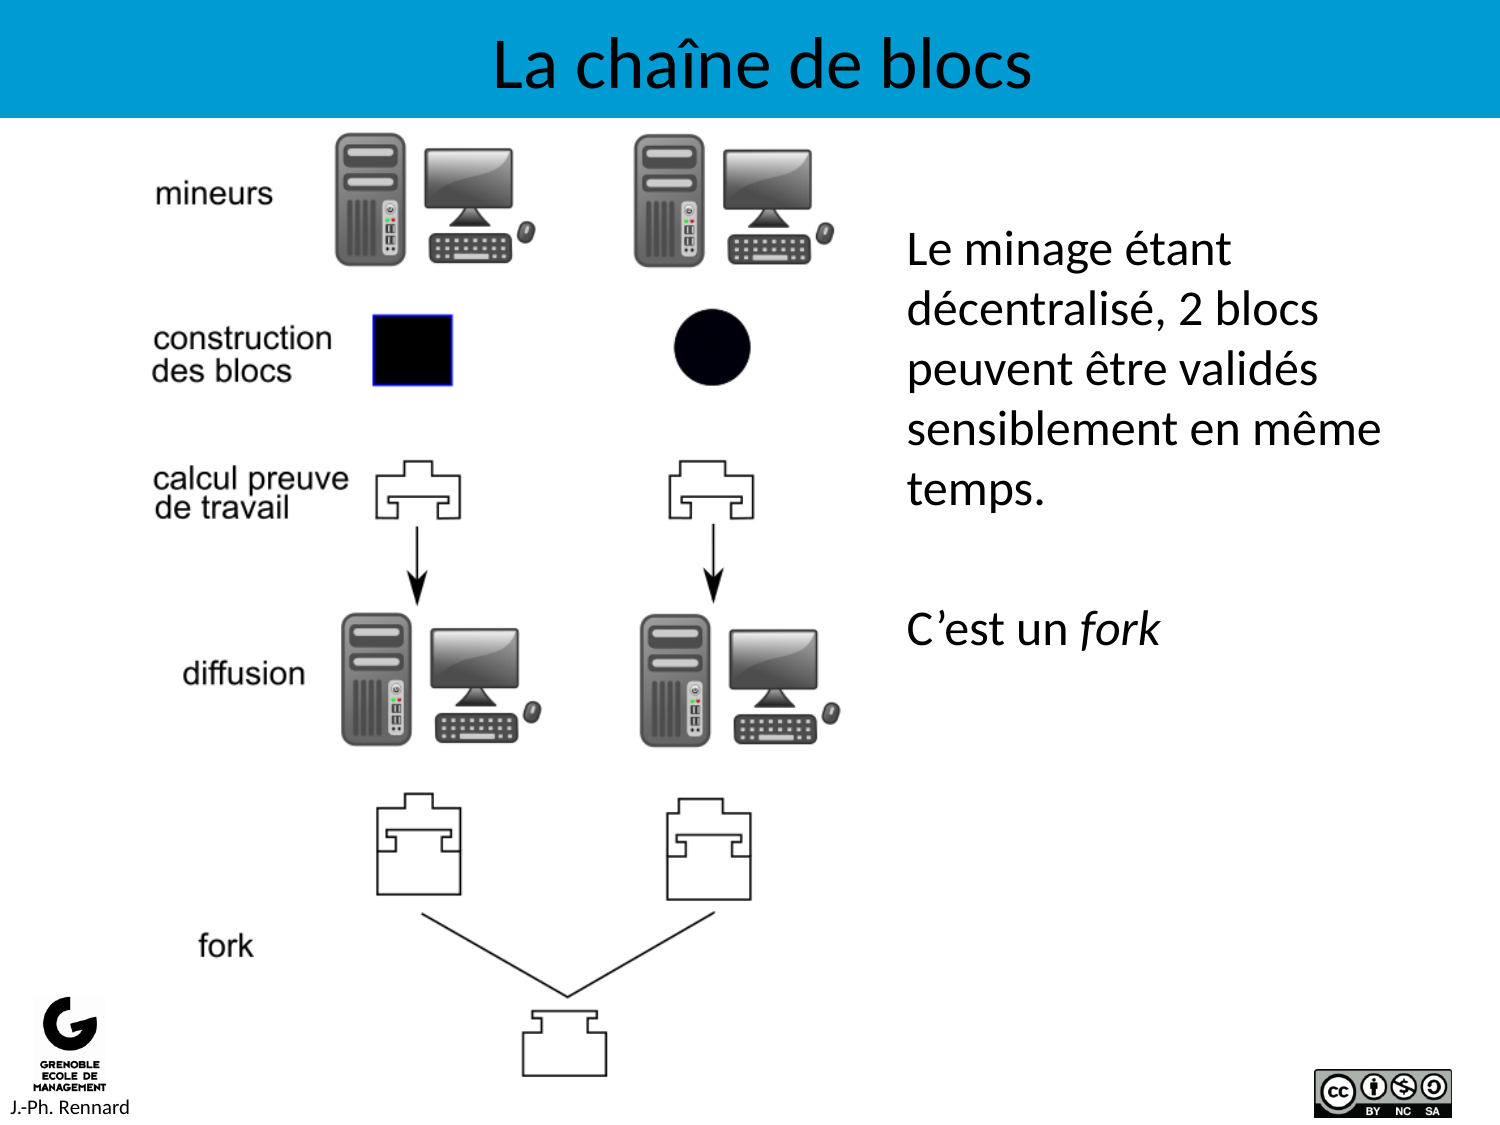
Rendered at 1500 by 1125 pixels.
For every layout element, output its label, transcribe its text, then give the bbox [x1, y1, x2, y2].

text_box La chaîne de blocs [88, 7, 1439, 112]
picture [147, 125, 847, 1090]
picture [29, 994, 109, 1094]
list Le minage étant décentralisé, 2 blocs peuvent être validés sensiblement en même temps. C’est un fork [891, 208, 1463, 740]
picture [1314, 1069, 1452, 1118]
